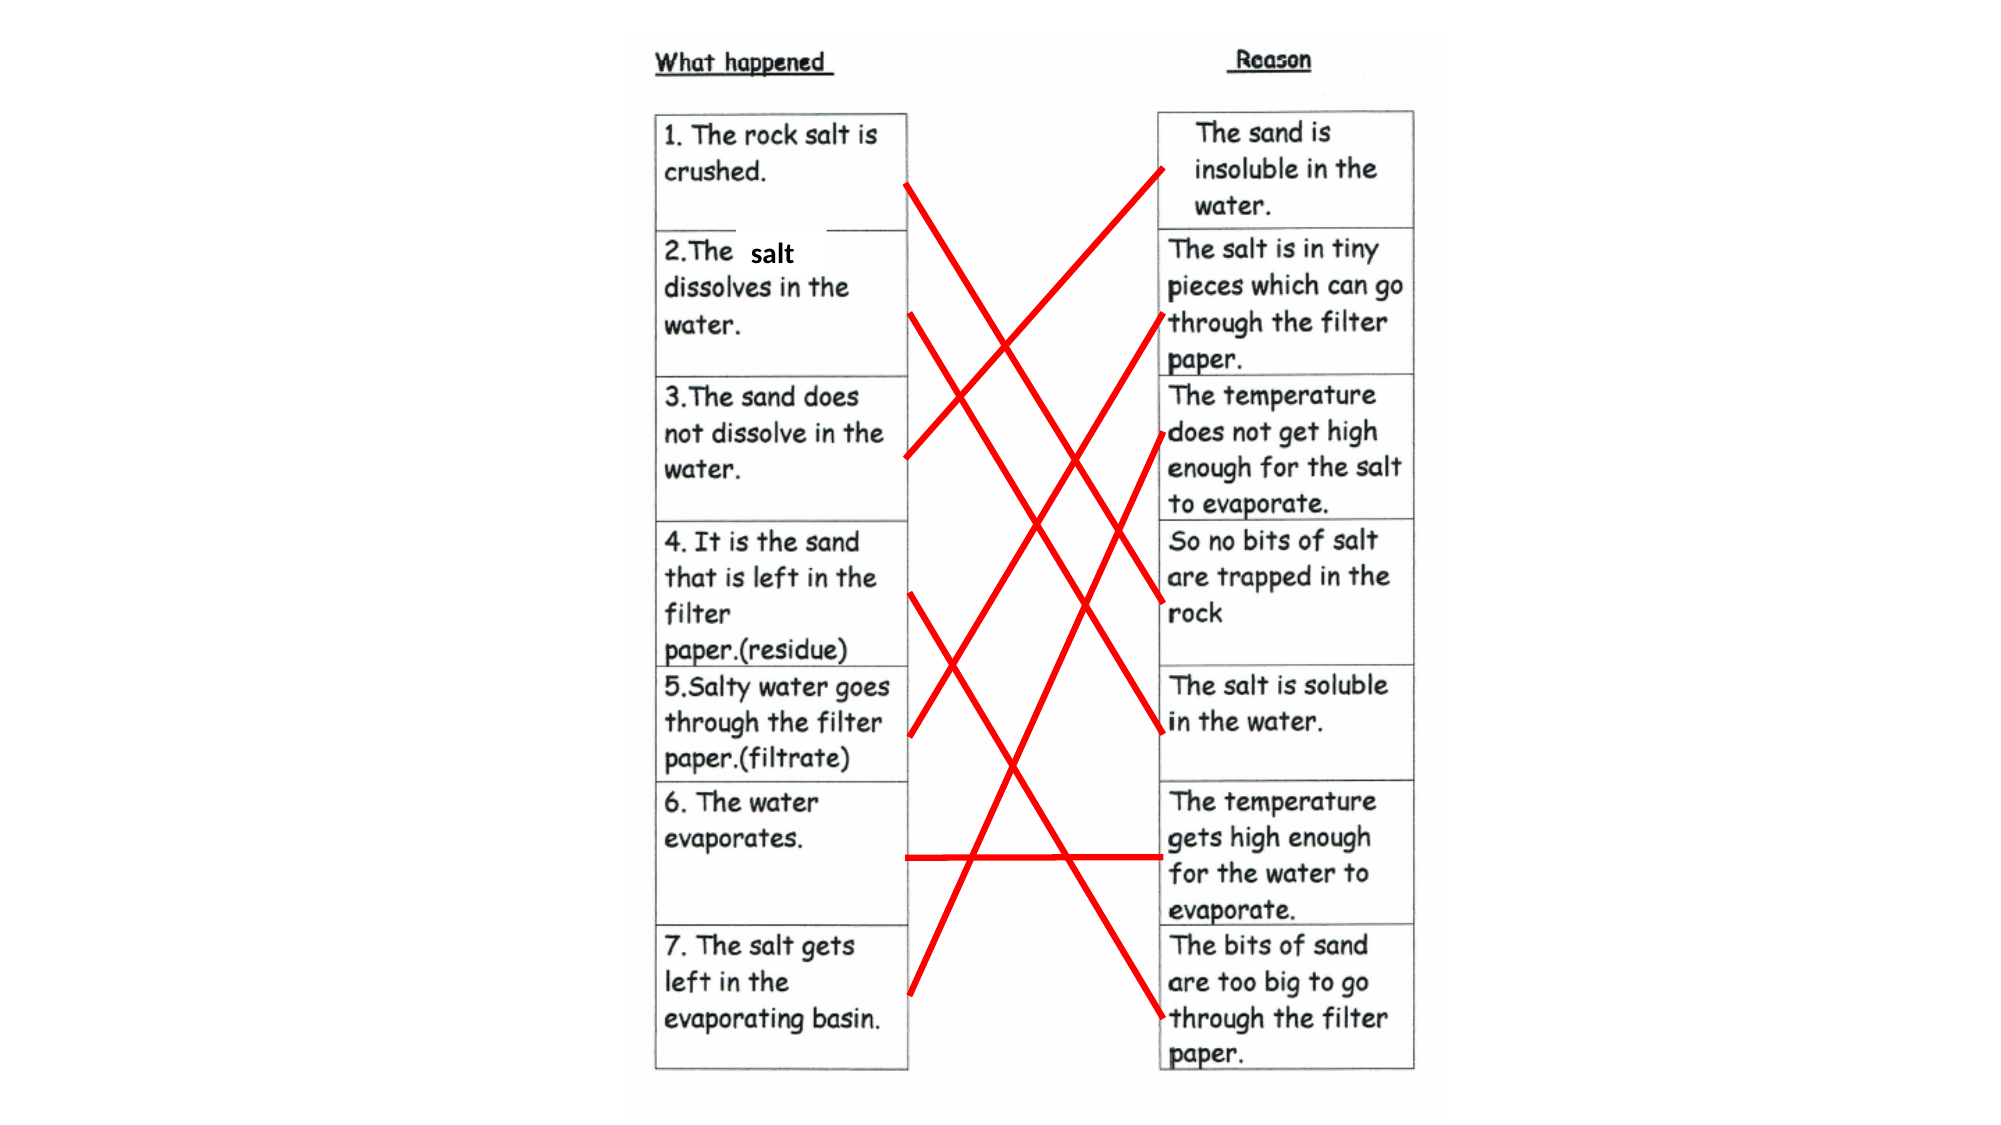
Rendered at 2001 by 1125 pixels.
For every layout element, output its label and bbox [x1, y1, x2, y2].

text_box [905, 167, 1164, 459]
text_box [909, 996, 1164, 1019]
text_box [909, 431, 1164, 996]
text_box [905, 459, 909, 604]
text_box [909, 312, 1164, 431]
picture [628, 33, 1449, 1116]
